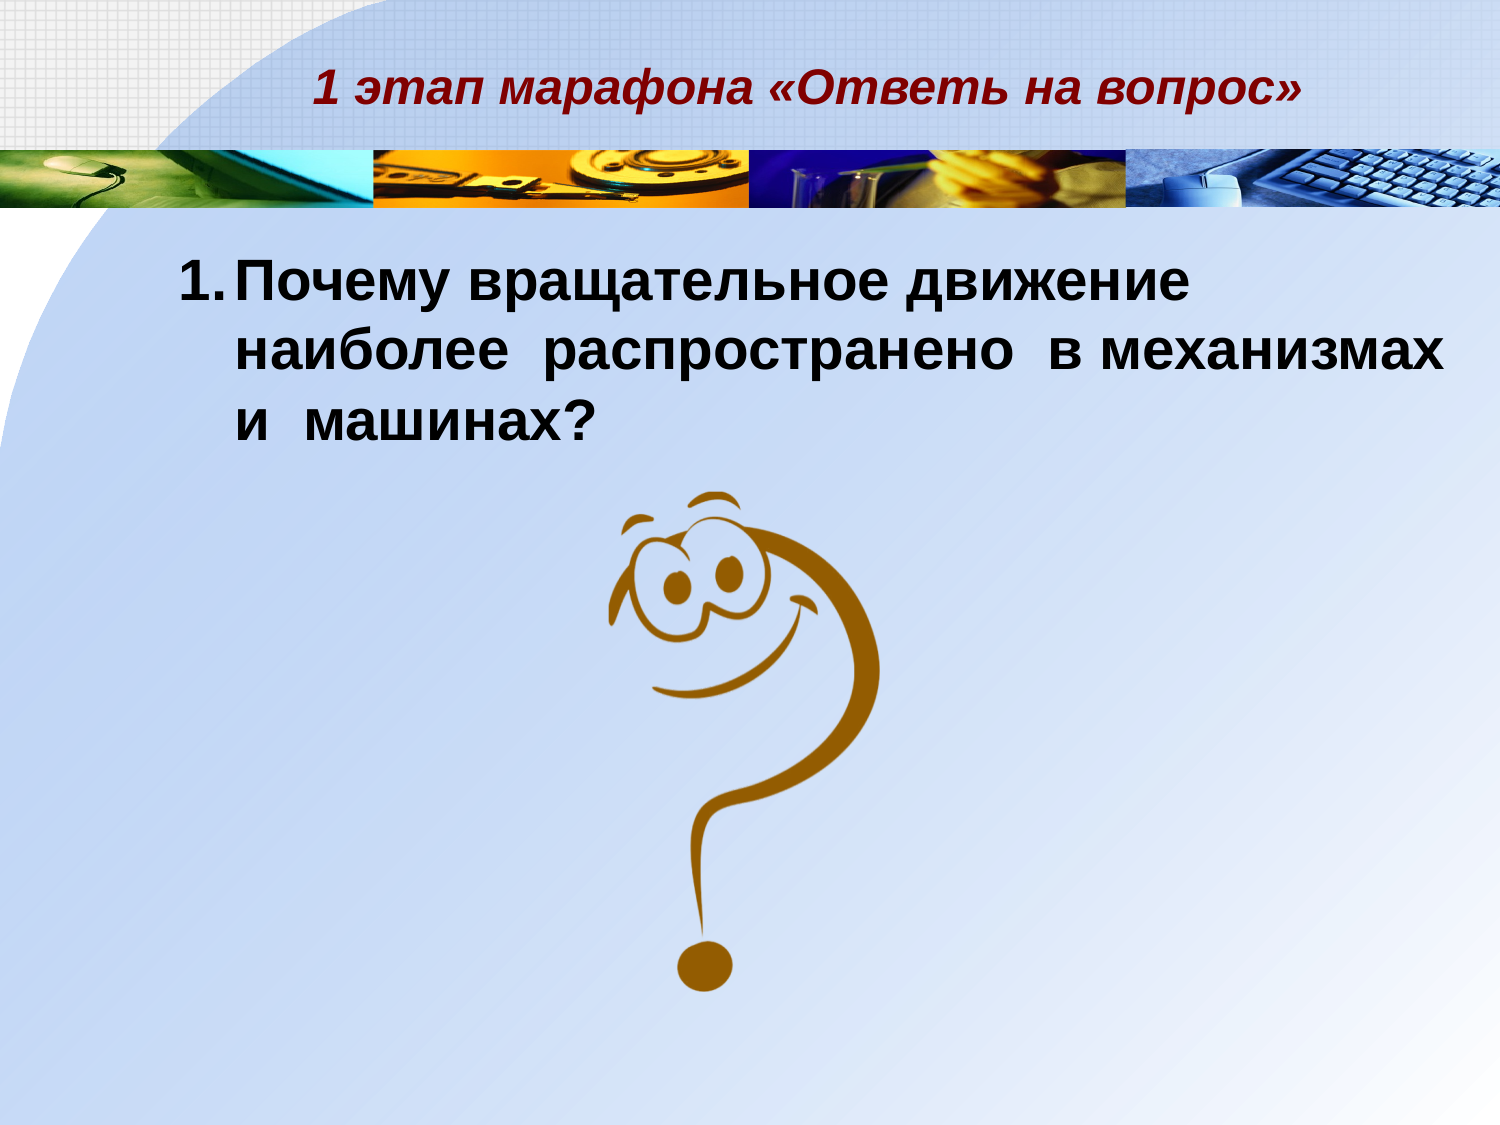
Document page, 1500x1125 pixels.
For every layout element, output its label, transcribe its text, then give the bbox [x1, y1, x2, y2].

text_box Почему вращательное движение наиболее распространено в механизмах и машинах? [163, 234, 1500, 460]
picture [608, 491, 881, 992]
text_box 1 этап марафона «Ответь на вопрос» [297, 46, 1319, 122]
picture [0, 0, 1500, 208]
